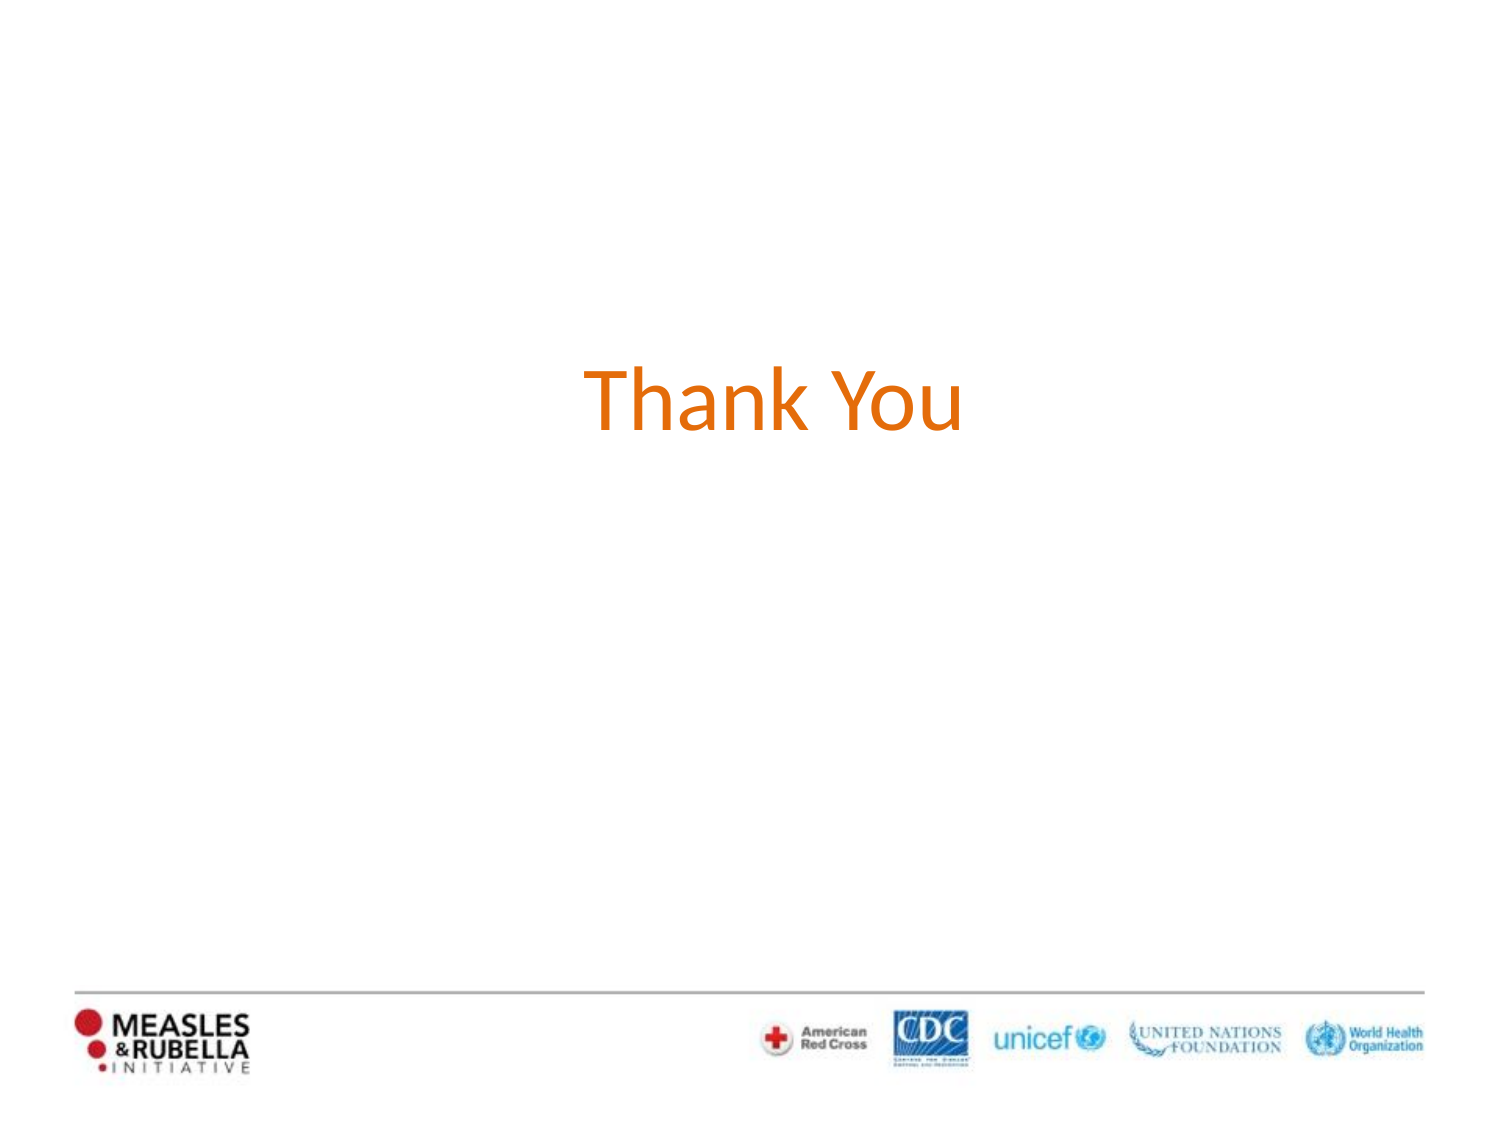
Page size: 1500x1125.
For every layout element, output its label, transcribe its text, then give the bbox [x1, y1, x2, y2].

picture [0, 985, 1500, 1114]
title Thank You [99, 299, 1450, 487]
